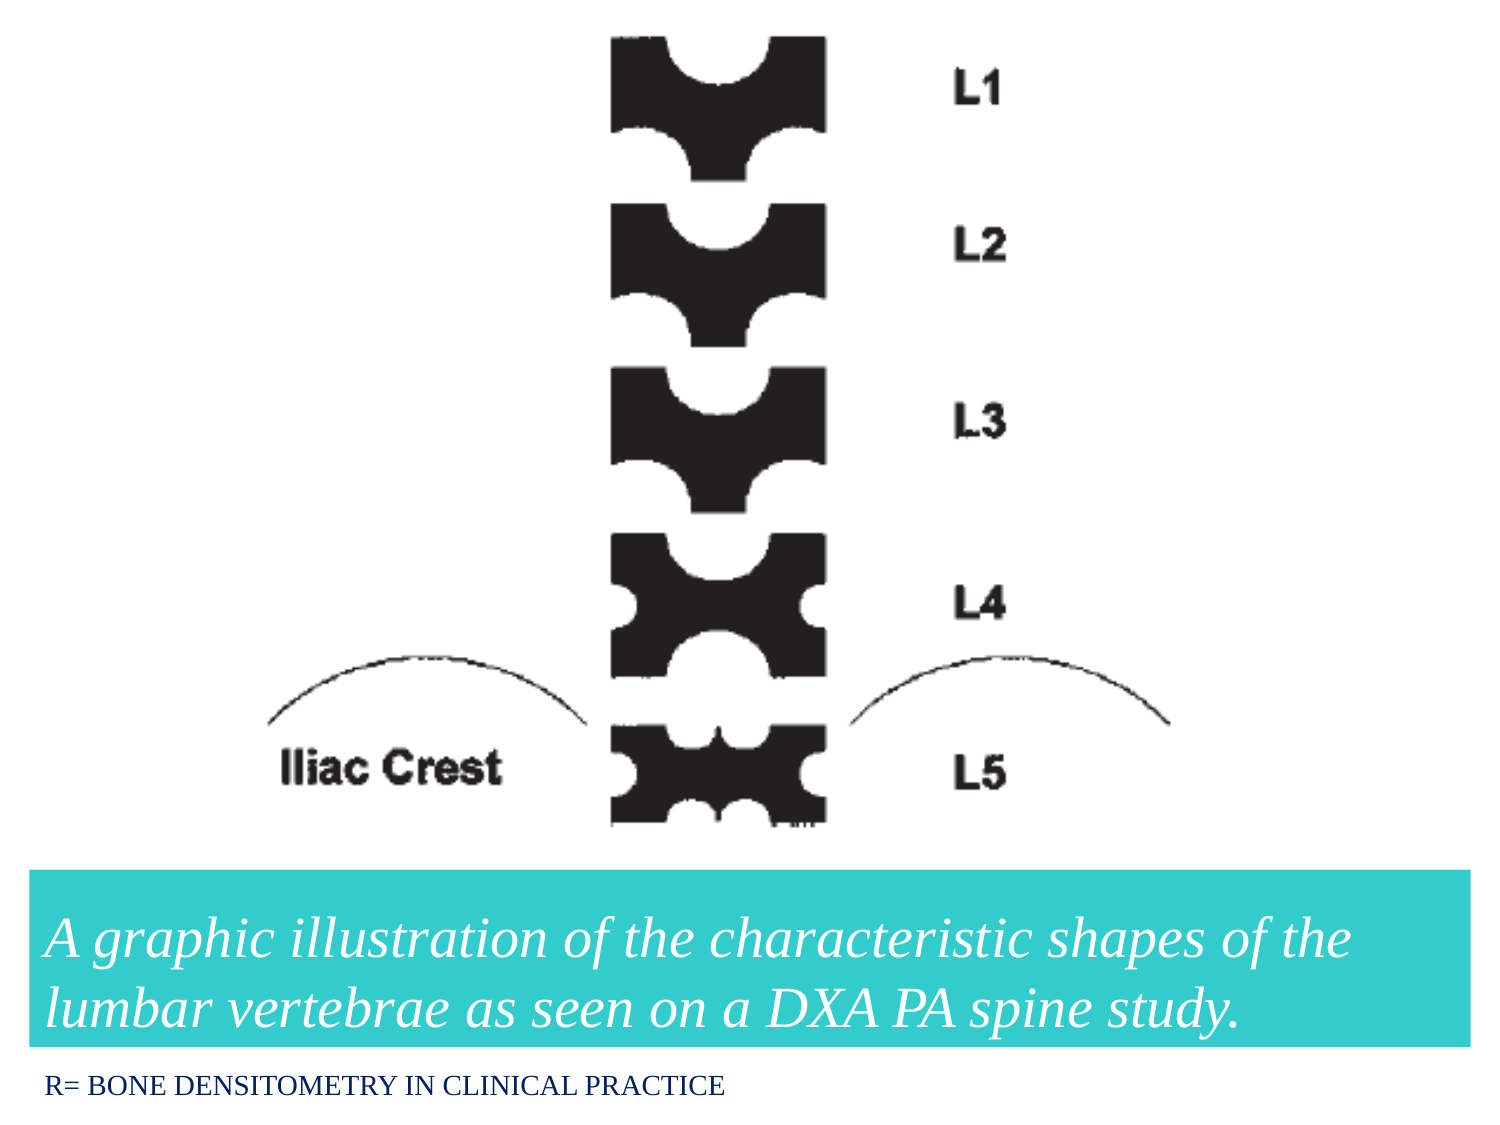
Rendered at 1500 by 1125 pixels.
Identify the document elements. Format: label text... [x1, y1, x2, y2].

list R= BONE DENSITOMETRY IN CLINICAL PRACTICE [29, 1058, 1471, 1125]
title A graphic illustration of the characteristic shapes of the lumbar vertebrae as seen on a DXA PA spine study. [29, 869, 1471, 1047]
picture [182, 30, 1255, 835]
